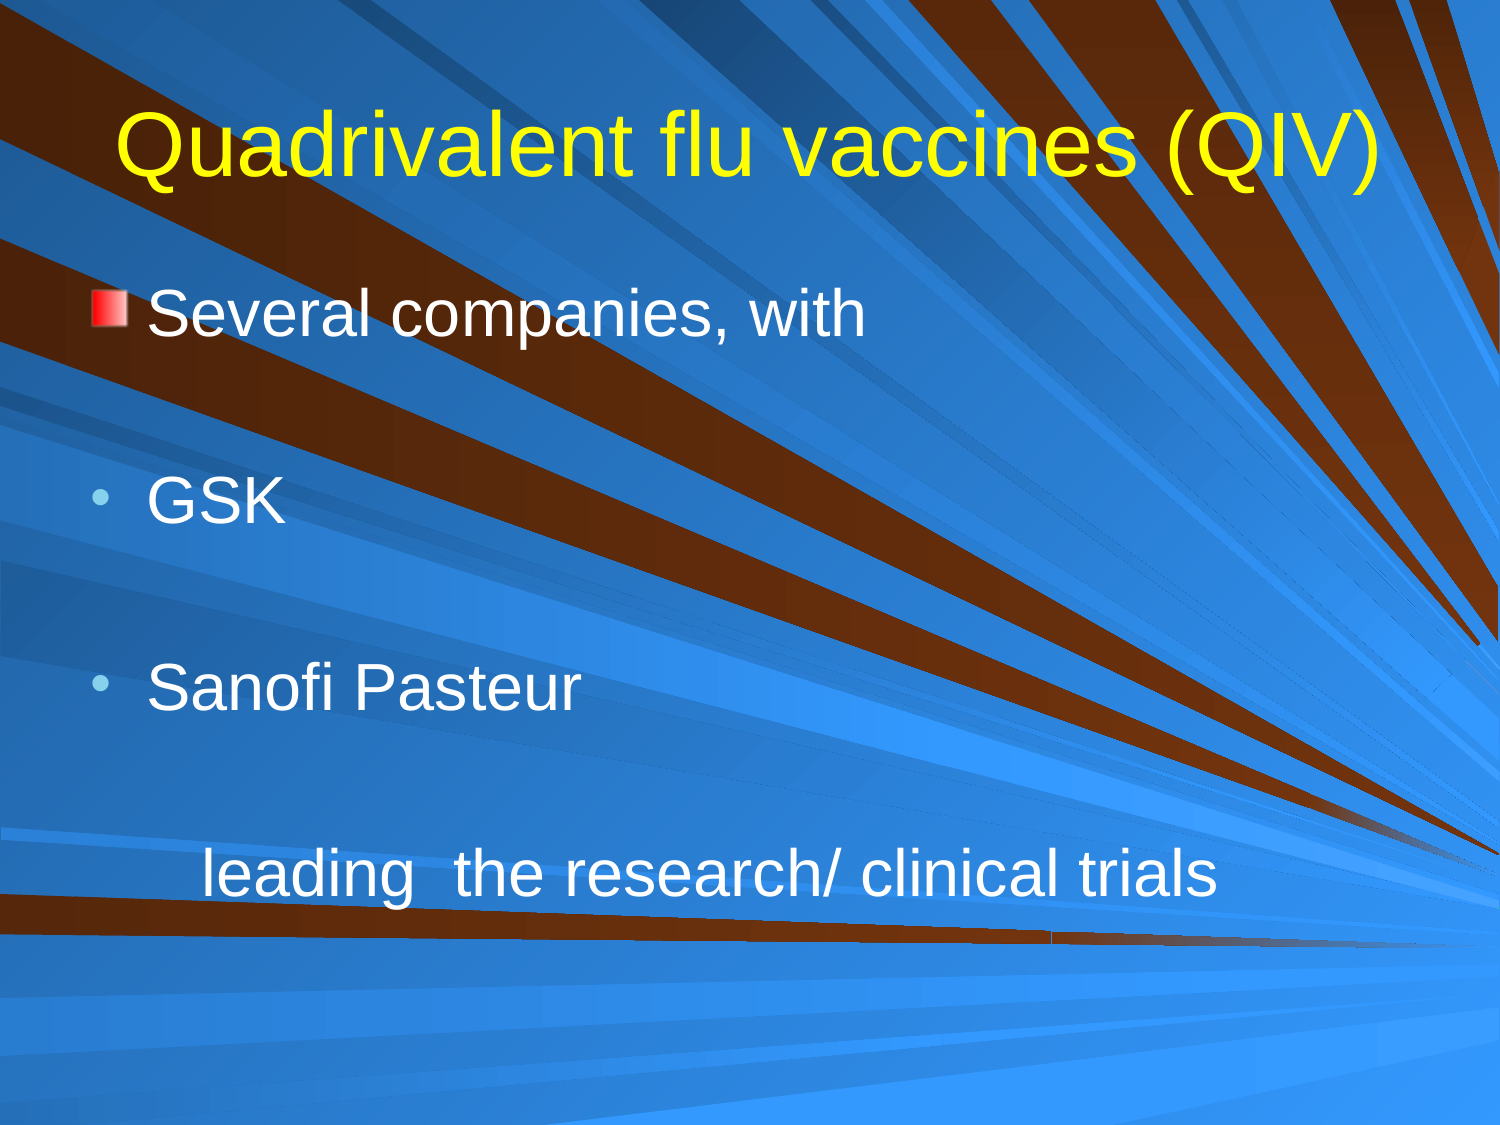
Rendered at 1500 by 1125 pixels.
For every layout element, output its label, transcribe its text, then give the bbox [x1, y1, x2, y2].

title Quadrivalent flu vaccines (QIV) [74, 45, 1426, 234]
list Several companies, with GSK Sanofi Pasteur leading the research/ clinical trials [74, 262, 1426, 1083]
picture [90, 288, 132, 331]
